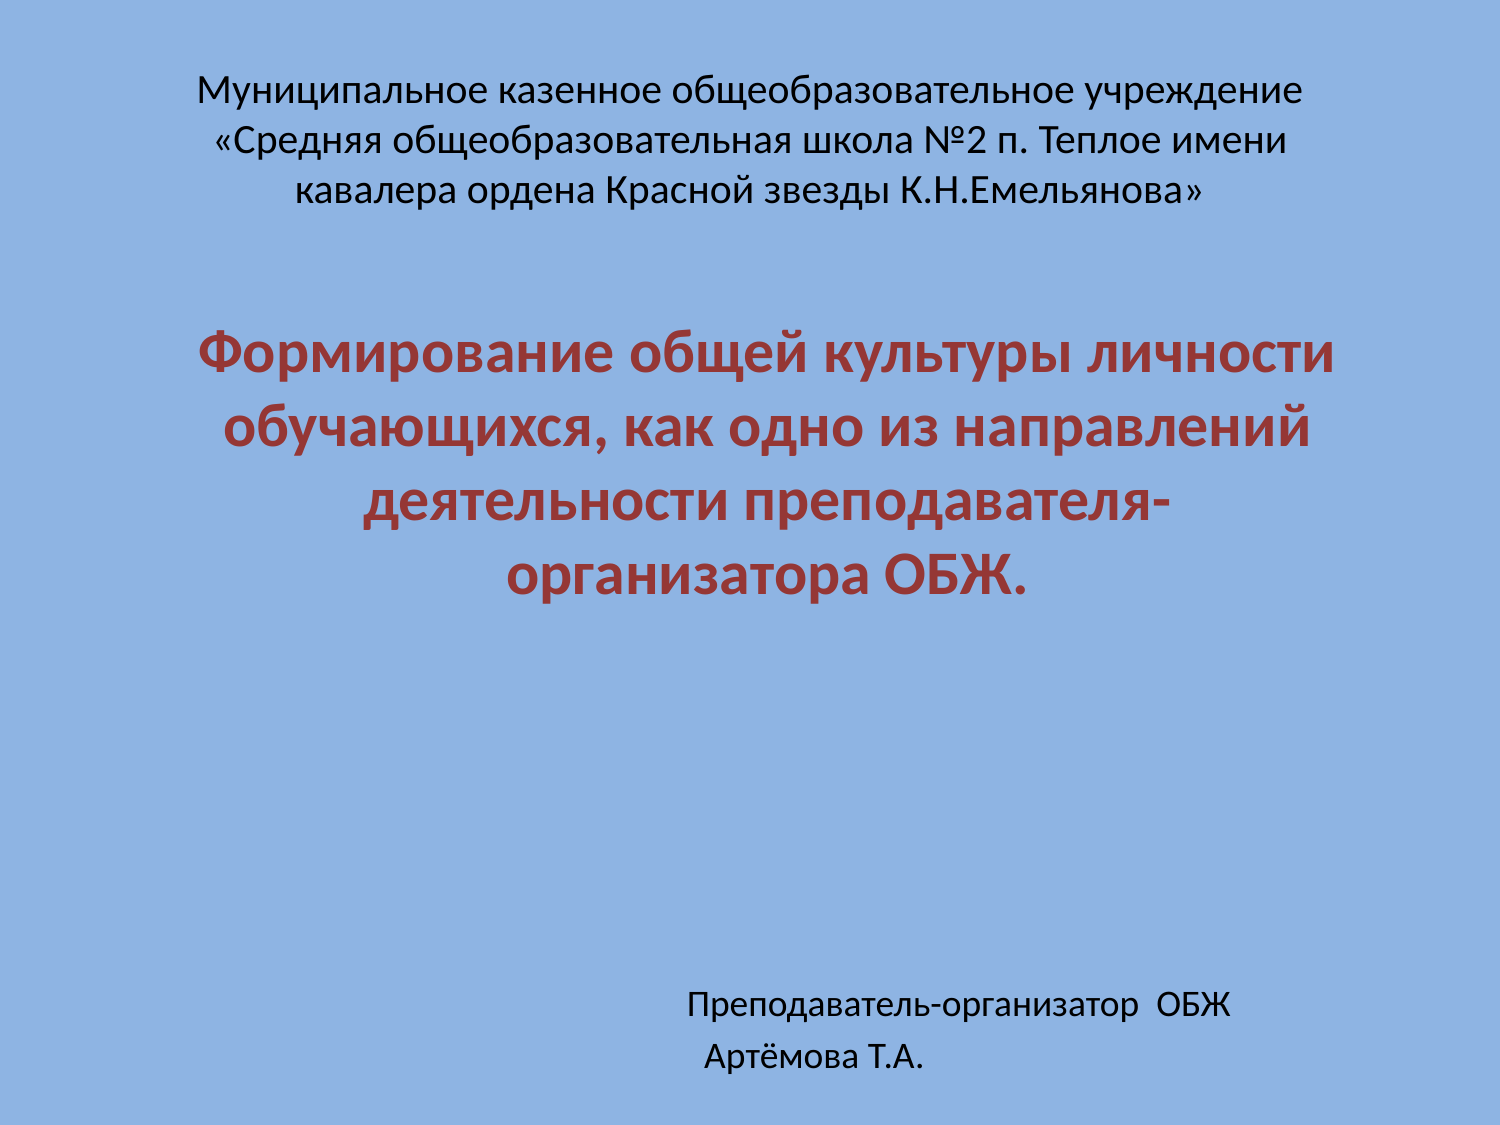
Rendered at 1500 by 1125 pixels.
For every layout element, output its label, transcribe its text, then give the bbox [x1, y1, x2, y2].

subtitle Формирование общей культуры личности обучающихся, как одно из направлений деятельности преподавателя-организатора ОБЖ. Преподаватель-организатор ОБЖ Артёмова Т.А. [183, 302, 1353, 1094]
title Муниципальное казенное общеобразовательное учреждение «Средняя общеобразовательная школа №2 п. Теплое имени кавалера ордена Красной звезды К.Н.Емельянова» [112, 42, 1388, 232]
